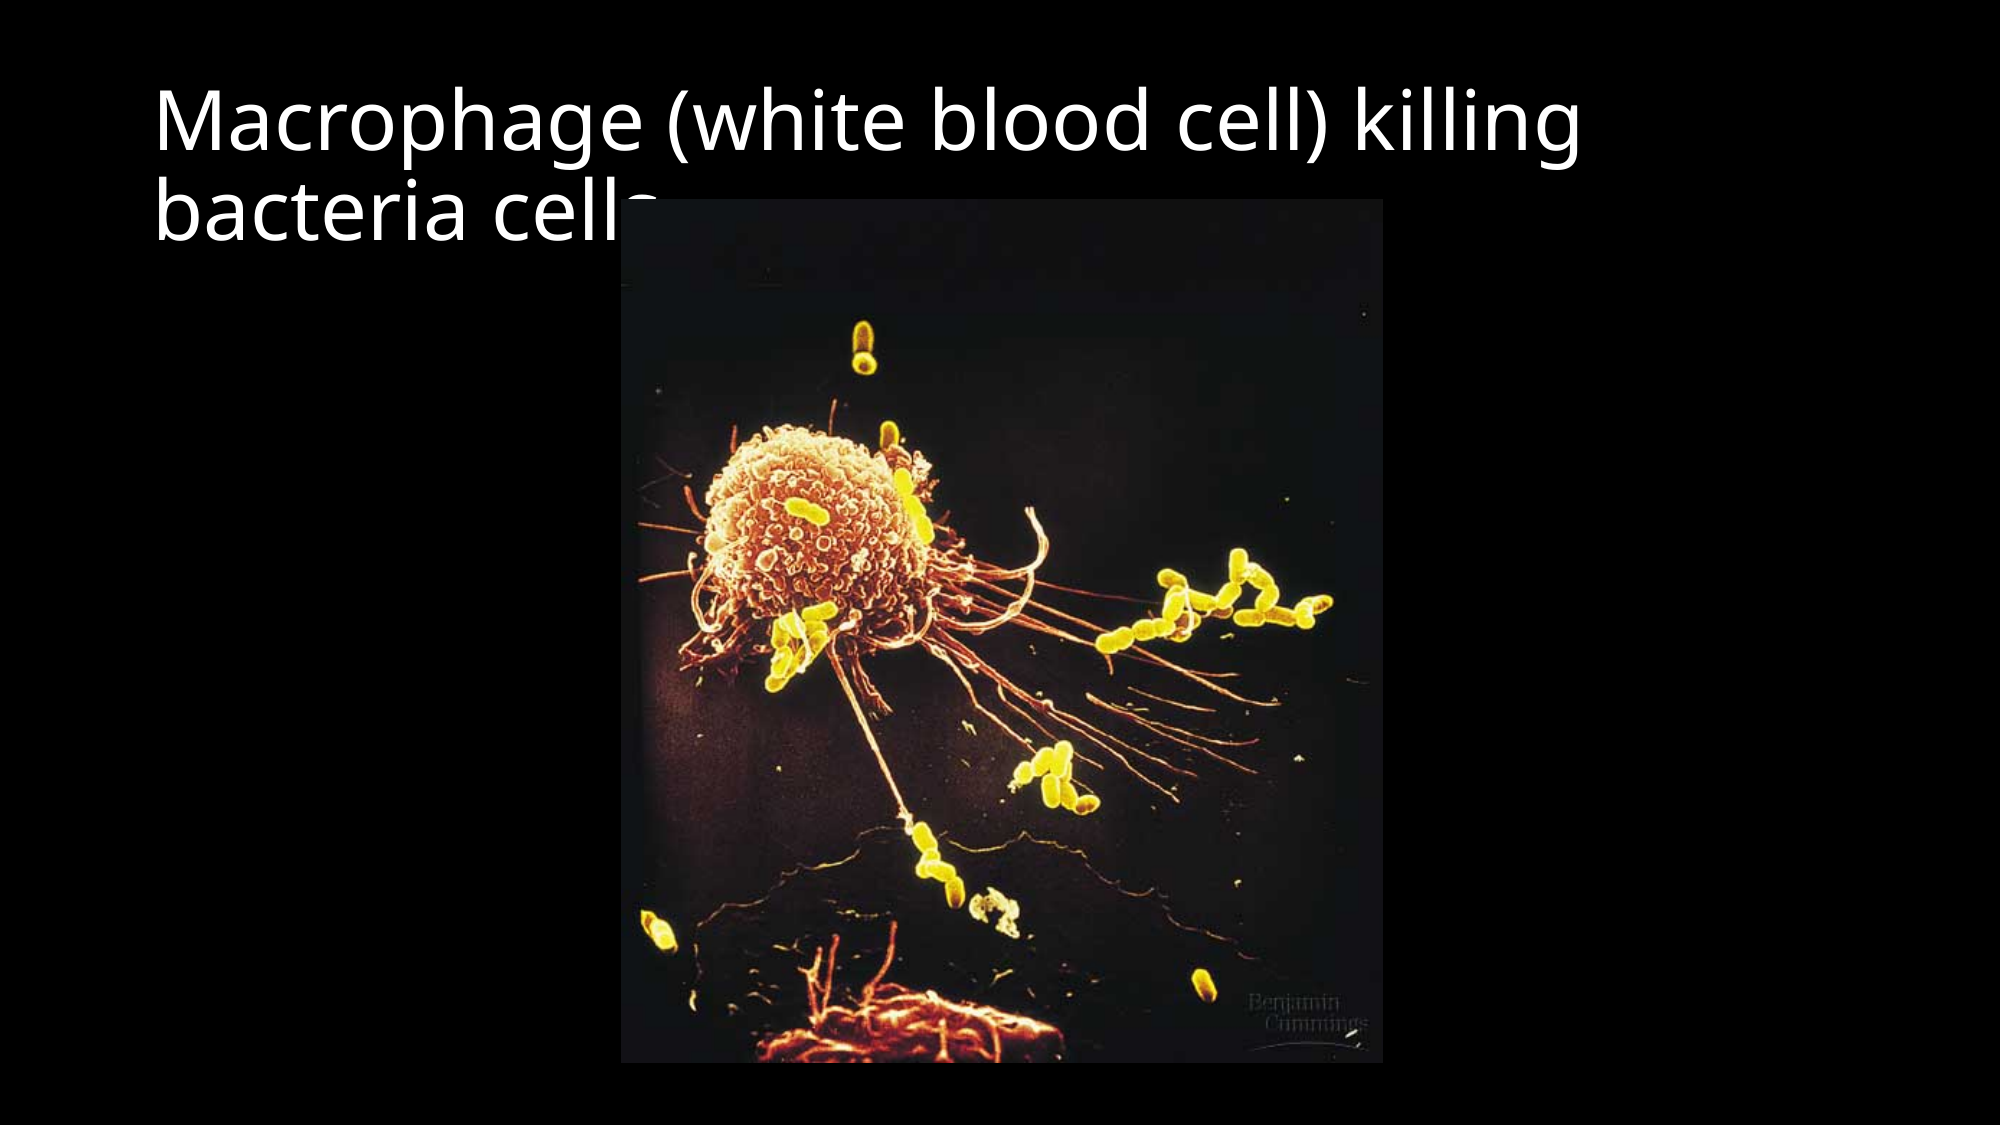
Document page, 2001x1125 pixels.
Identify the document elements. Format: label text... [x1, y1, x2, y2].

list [621, 199, 1383, 1063]
title Macrophage (white blood cell) killing bacteria cells [137, 59, 1916, 278]
